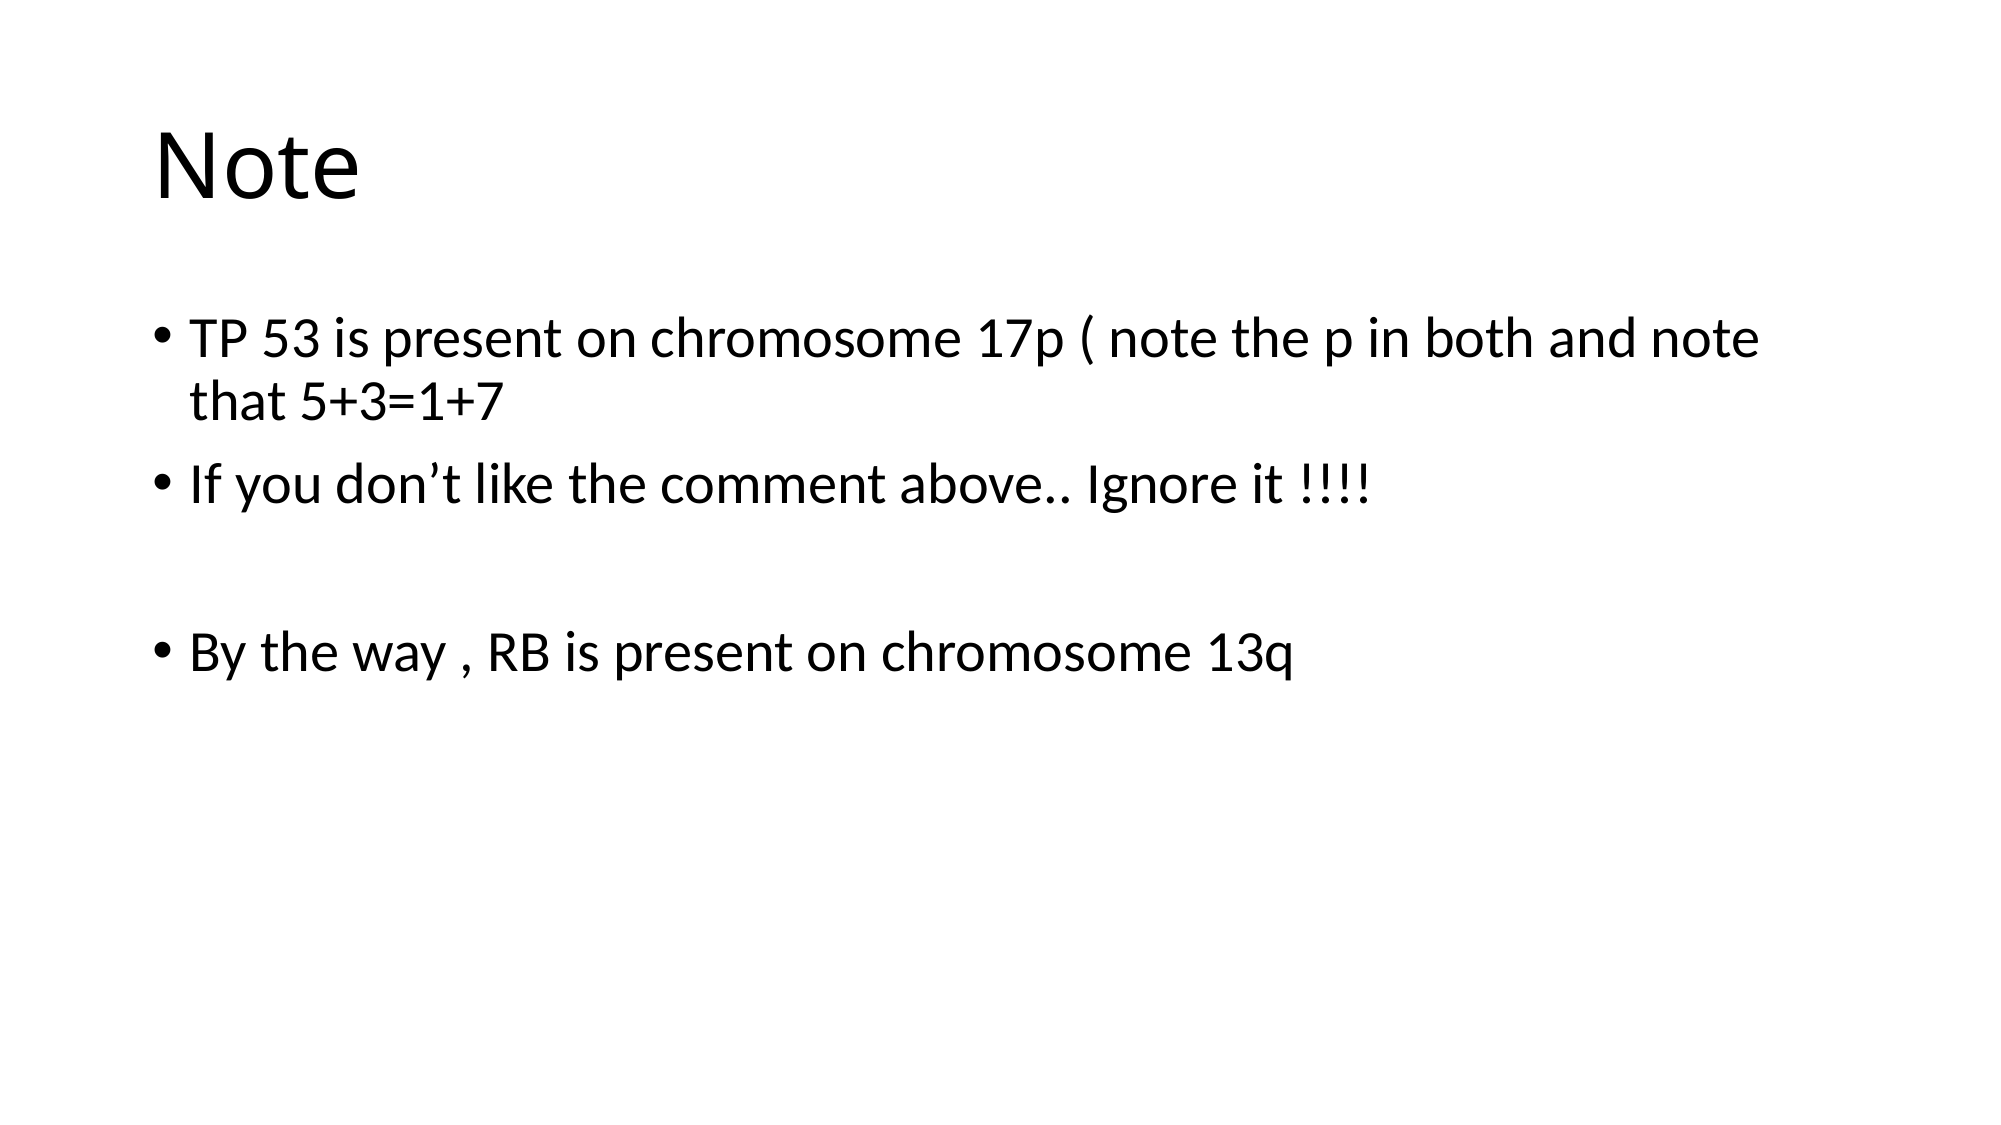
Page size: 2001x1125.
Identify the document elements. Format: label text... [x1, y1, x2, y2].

list TP 53 is present on chromosome 17p ( note the p in both and note that 5+3=1+7 If you don’t like the comment above.. Ignore it !!!! By the way , RB is present on chromosome 13q [137, 299, 1863, 1014]
title Note [137, 59, 1863, 278]
